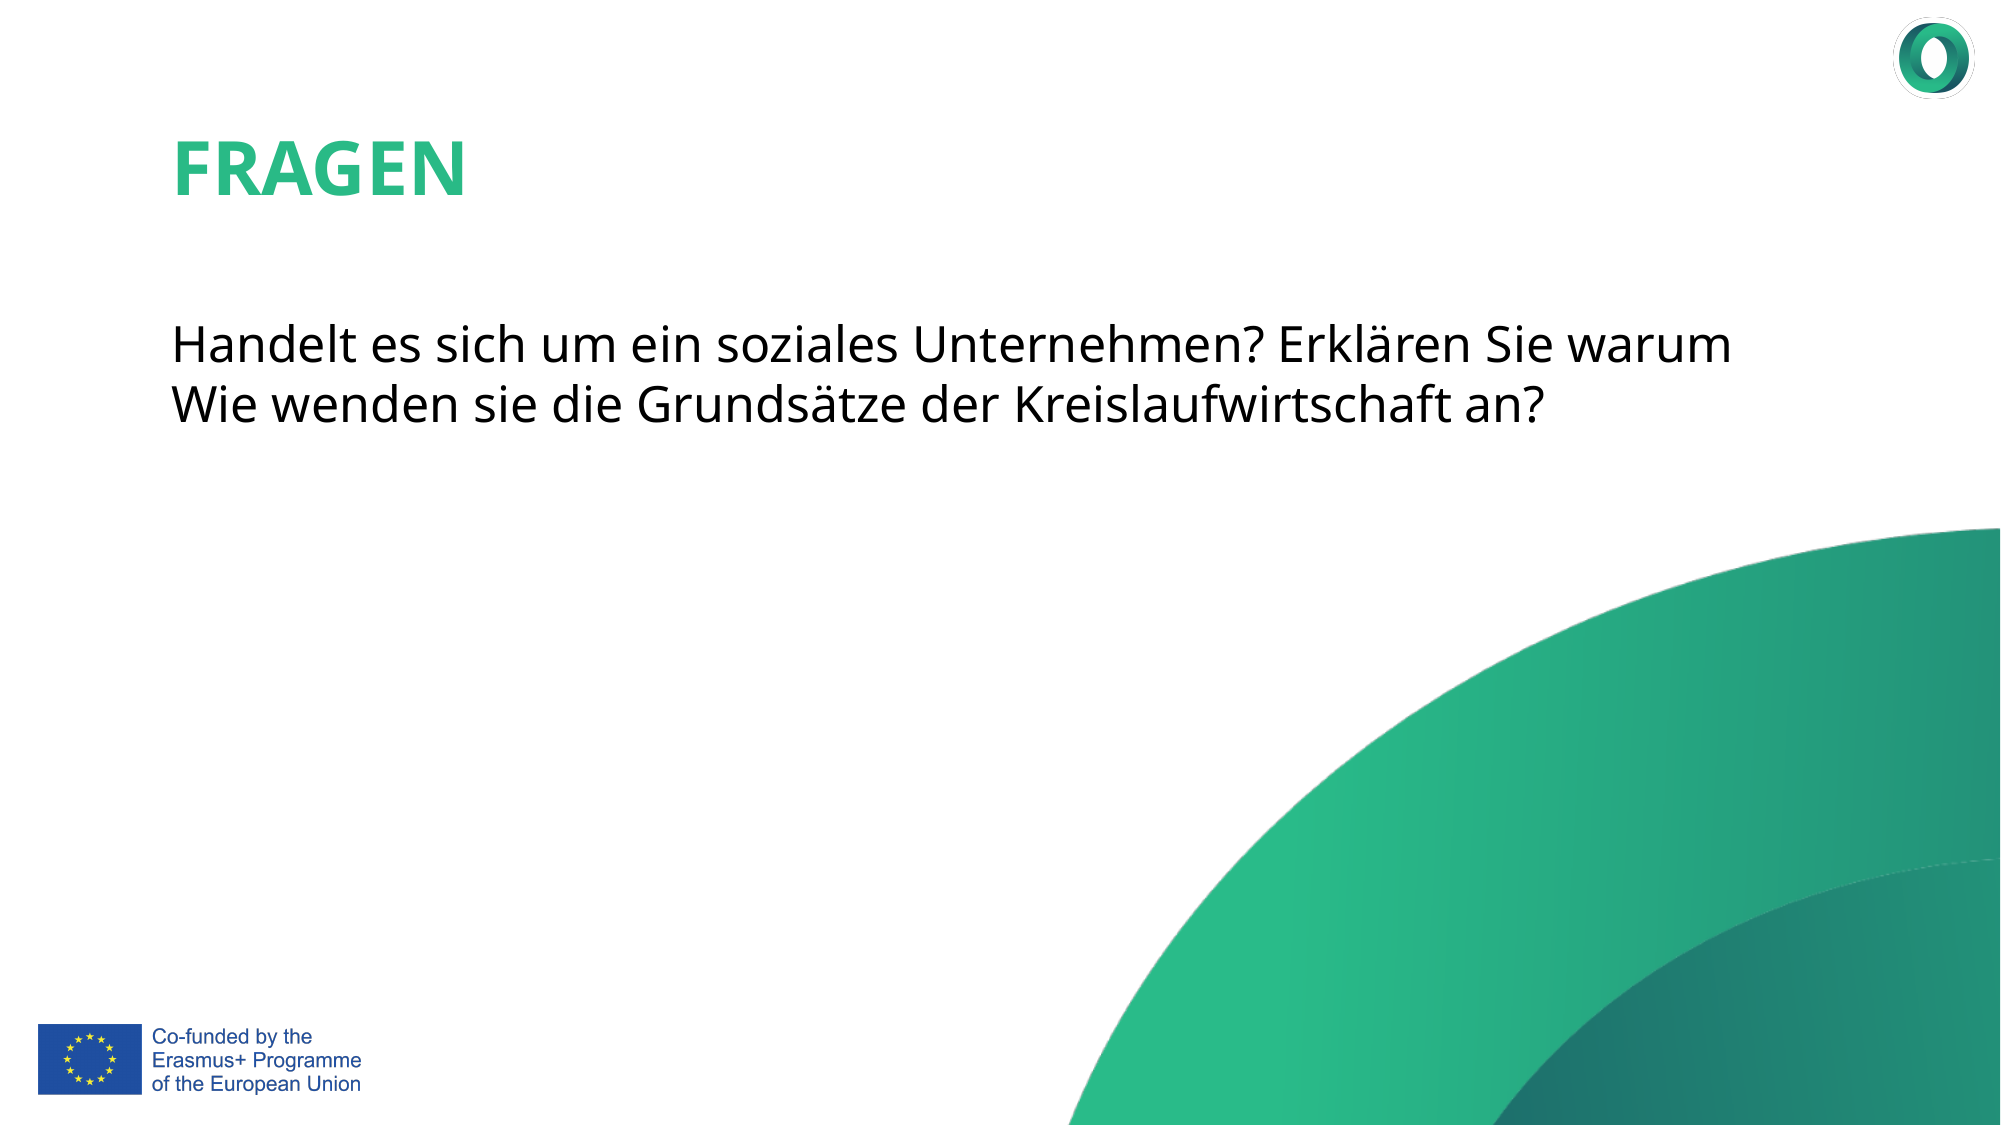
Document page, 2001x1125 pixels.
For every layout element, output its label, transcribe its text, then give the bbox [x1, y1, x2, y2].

picture [1892, 17, 1975, 100]
picture [38, 1023, 361, 1095]
picture [1003, 325, 2001, 1125]
text_box FRAGEN [156, 113, 1821, 219]
text_box Handelt es sich um ein soziales Unternehmen? Erklären Sie warum Wie wenden sie die Grundsätze der Kreislaufwirtschaft an? [156, 304, 1894, 440]
text_box [0, 1016, 377, 1103]
